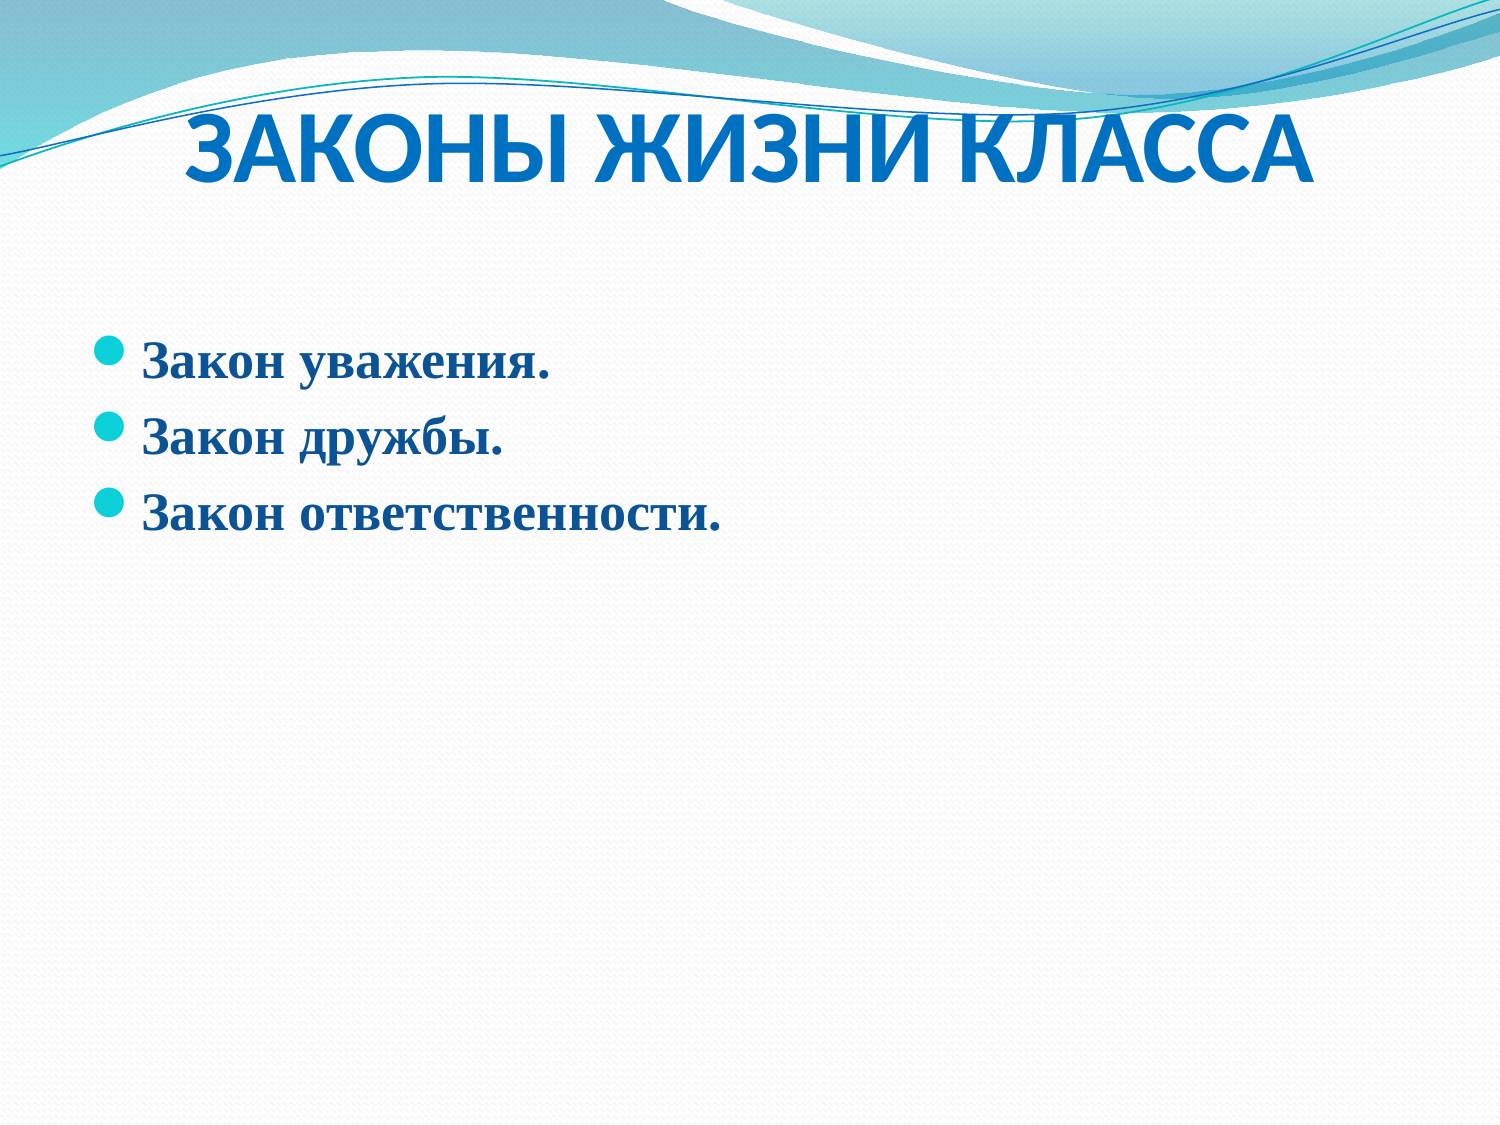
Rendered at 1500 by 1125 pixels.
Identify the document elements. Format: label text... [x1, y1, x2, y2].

title ЗАКОНЫ ЖИЗНИ КЛАССА [75, 42, 1425, 232]
list Закон уважения. Закон дружбы. Закон ответственности. [75, 317, 1425, 1038]
